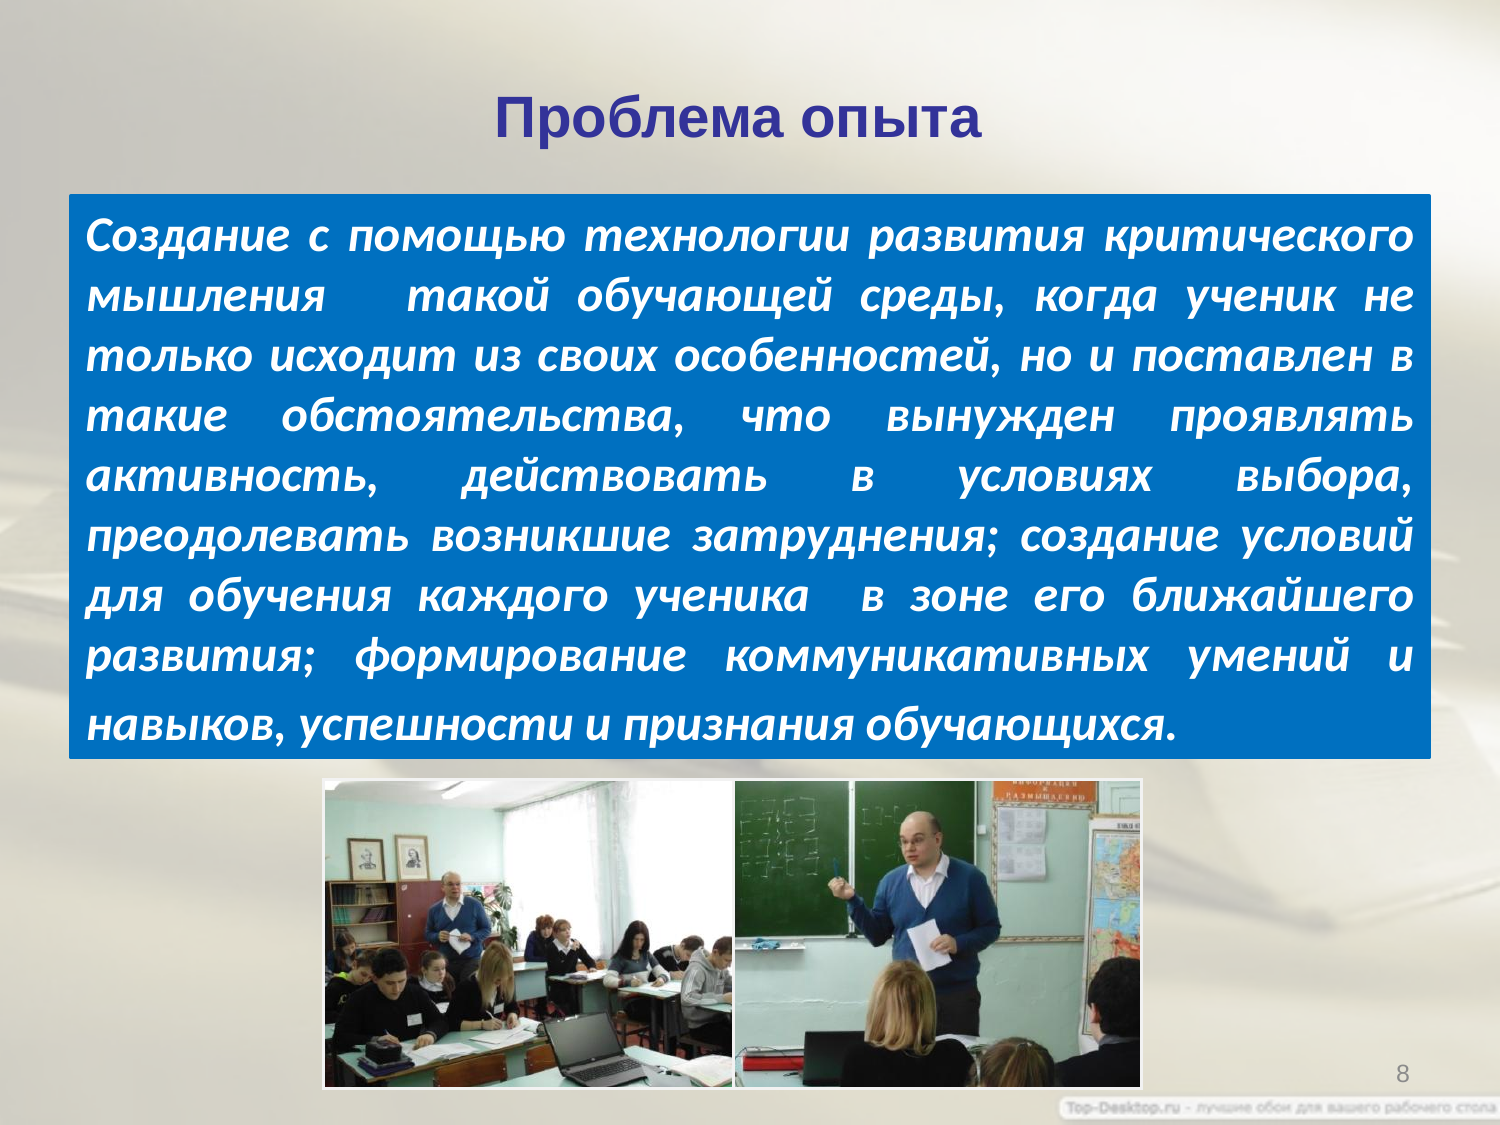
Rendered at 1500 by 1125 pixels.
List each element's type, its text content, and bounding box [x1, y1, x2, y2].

text_box Проблема опыта [106, 72, 1371, 157]
picture [324, 780, 1141, 1087]
slide_number 8 [1074, 1042, 1425, 1103]
text_box Создание с помощью технологии развития критического мышления такой обучающей среды, когда ученик не только исходит из своих особенностей, но и поставлен в такие обстоятельства, что вынужден проявлять активность, действовать в условиях выбора, преодолевать возникшие затруднения; создание условий для обучения каждого ученика в зоне его ближайшего развития; формирование коммуникативных умений и навыков, успешности и признания обучающихся. [69, 194, 1431, 759]
